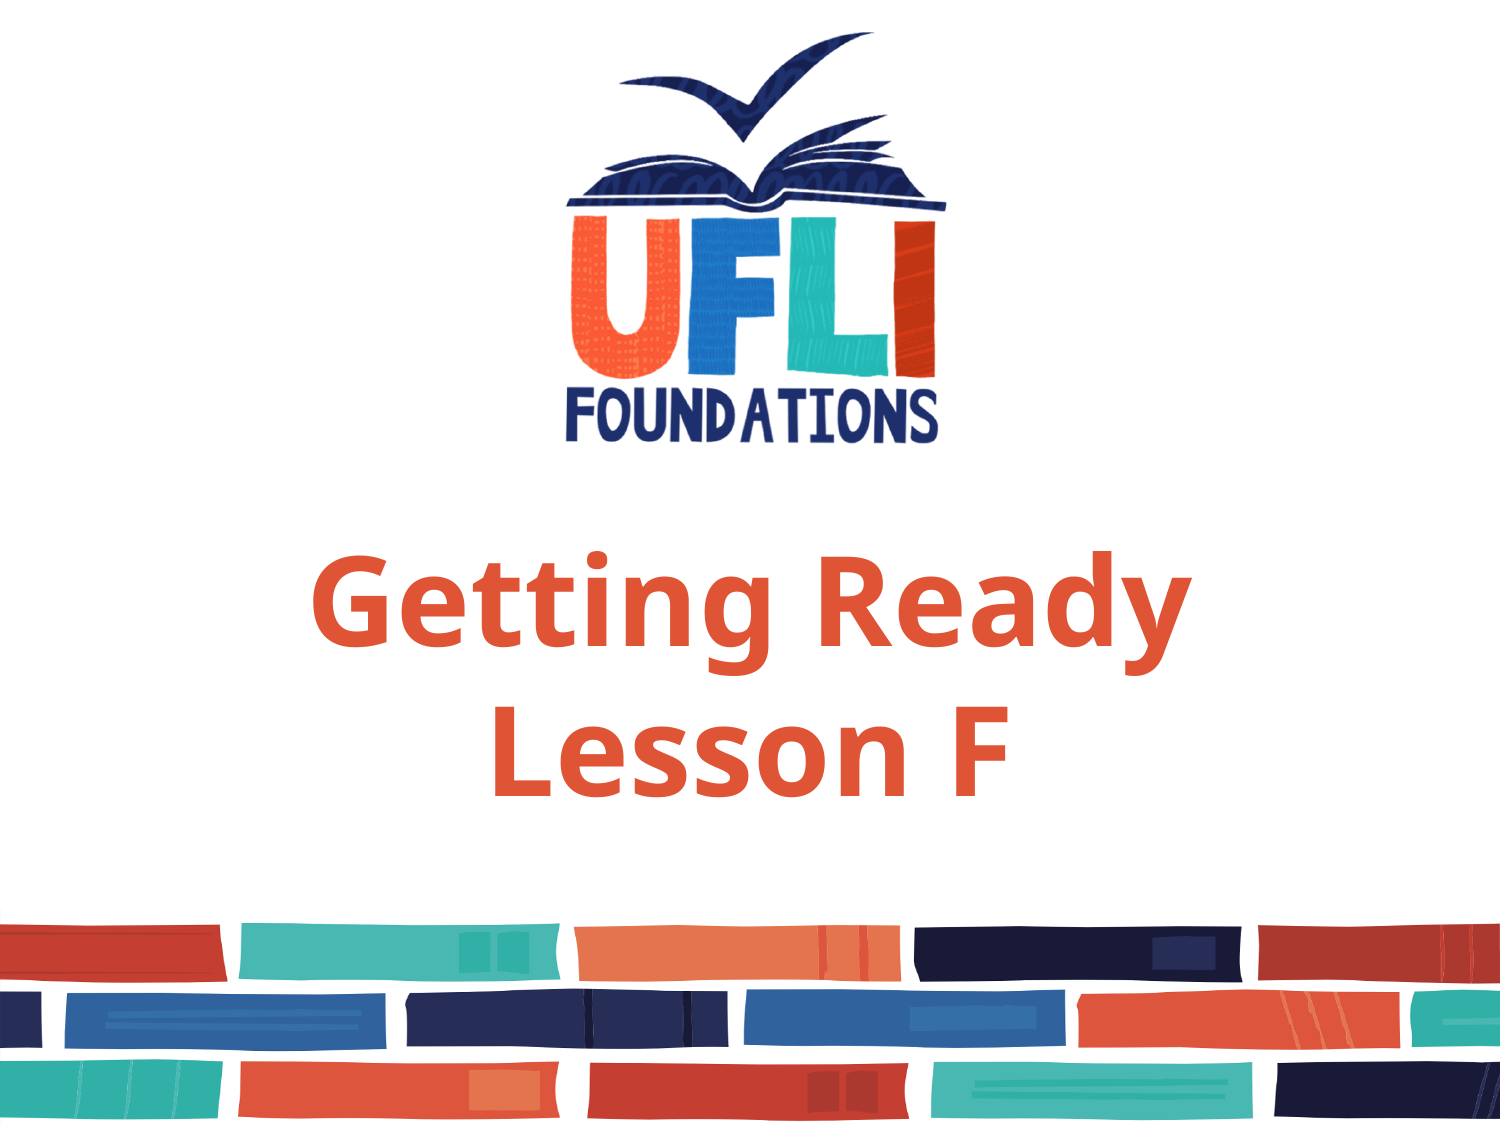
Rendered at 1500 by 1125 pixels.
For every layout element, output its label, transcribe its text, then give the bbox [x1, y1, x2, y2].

text_box Getting Ready Lesson F [149, 513, 1351, 832]
picture [0, 0, 1500, 1125]
